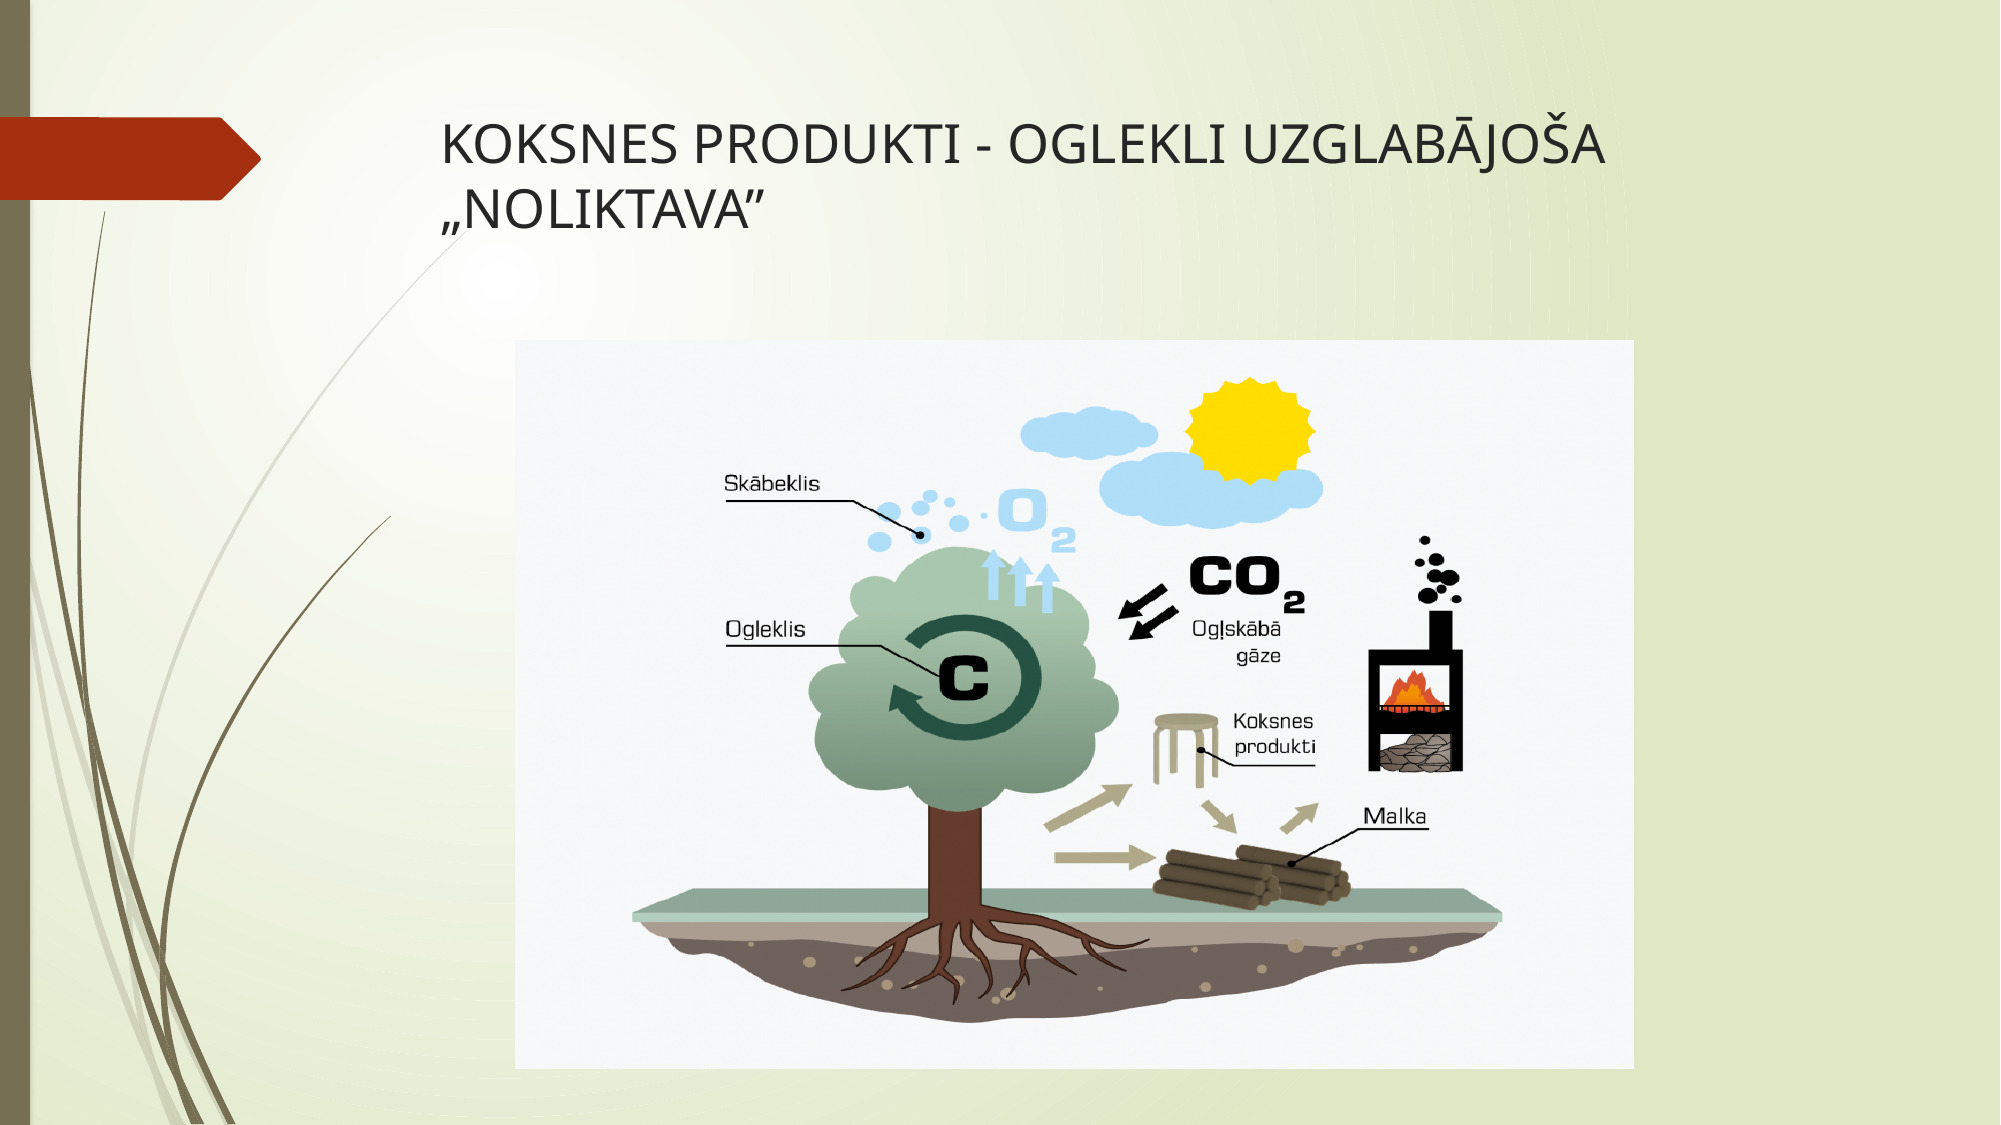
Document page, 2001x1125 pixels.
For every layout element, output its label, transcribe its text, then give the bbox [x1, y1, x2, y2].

title KOKSNES PRODUKTI - OGLEKLI UZGLABĀJOŠA „NOLIKTAVA” [425, 102, 1888, 313]
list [515, 340, 1635, 1070]
